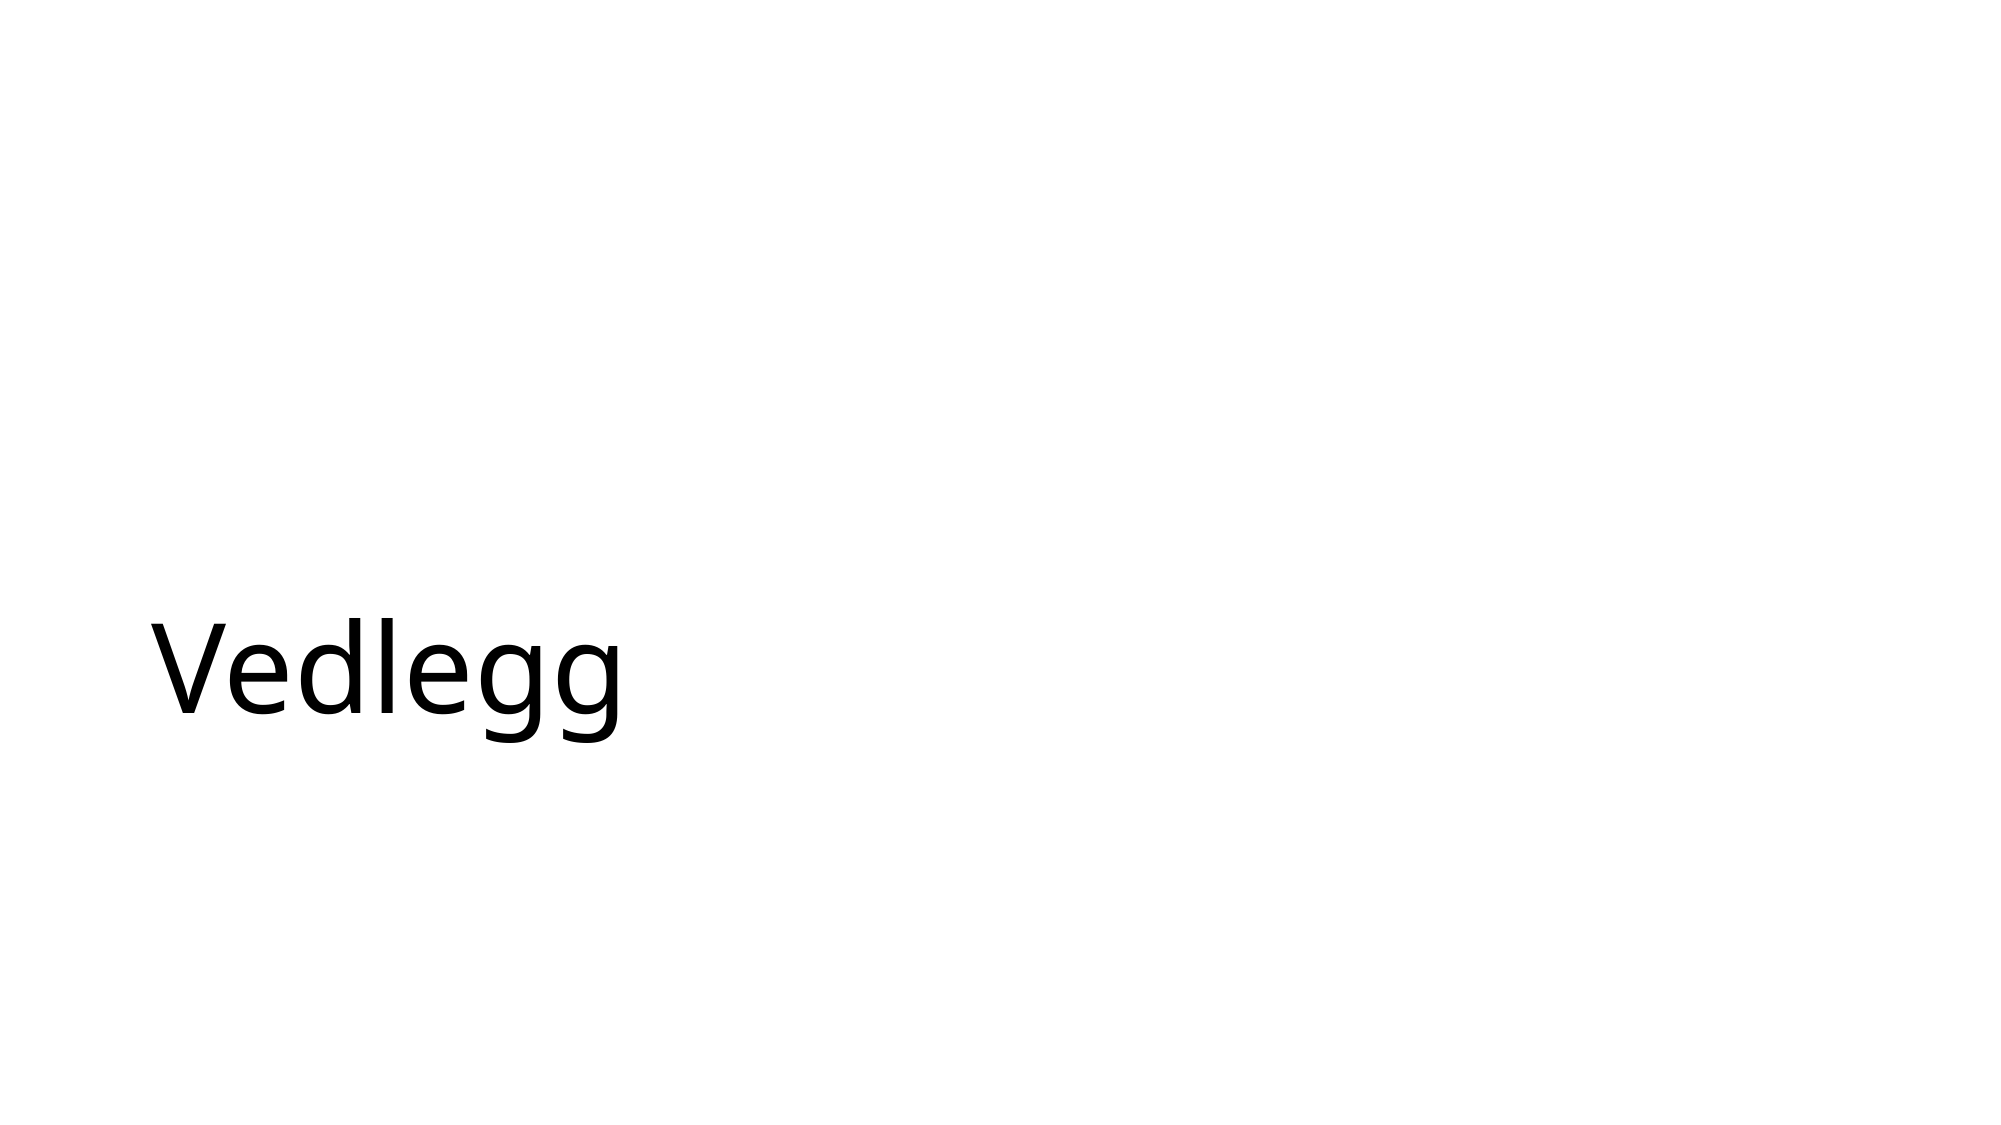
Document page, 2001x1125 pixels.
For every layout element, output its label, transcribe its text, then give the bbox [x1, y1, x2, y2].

title Vedlegg [136, 280, 1862, 749]
